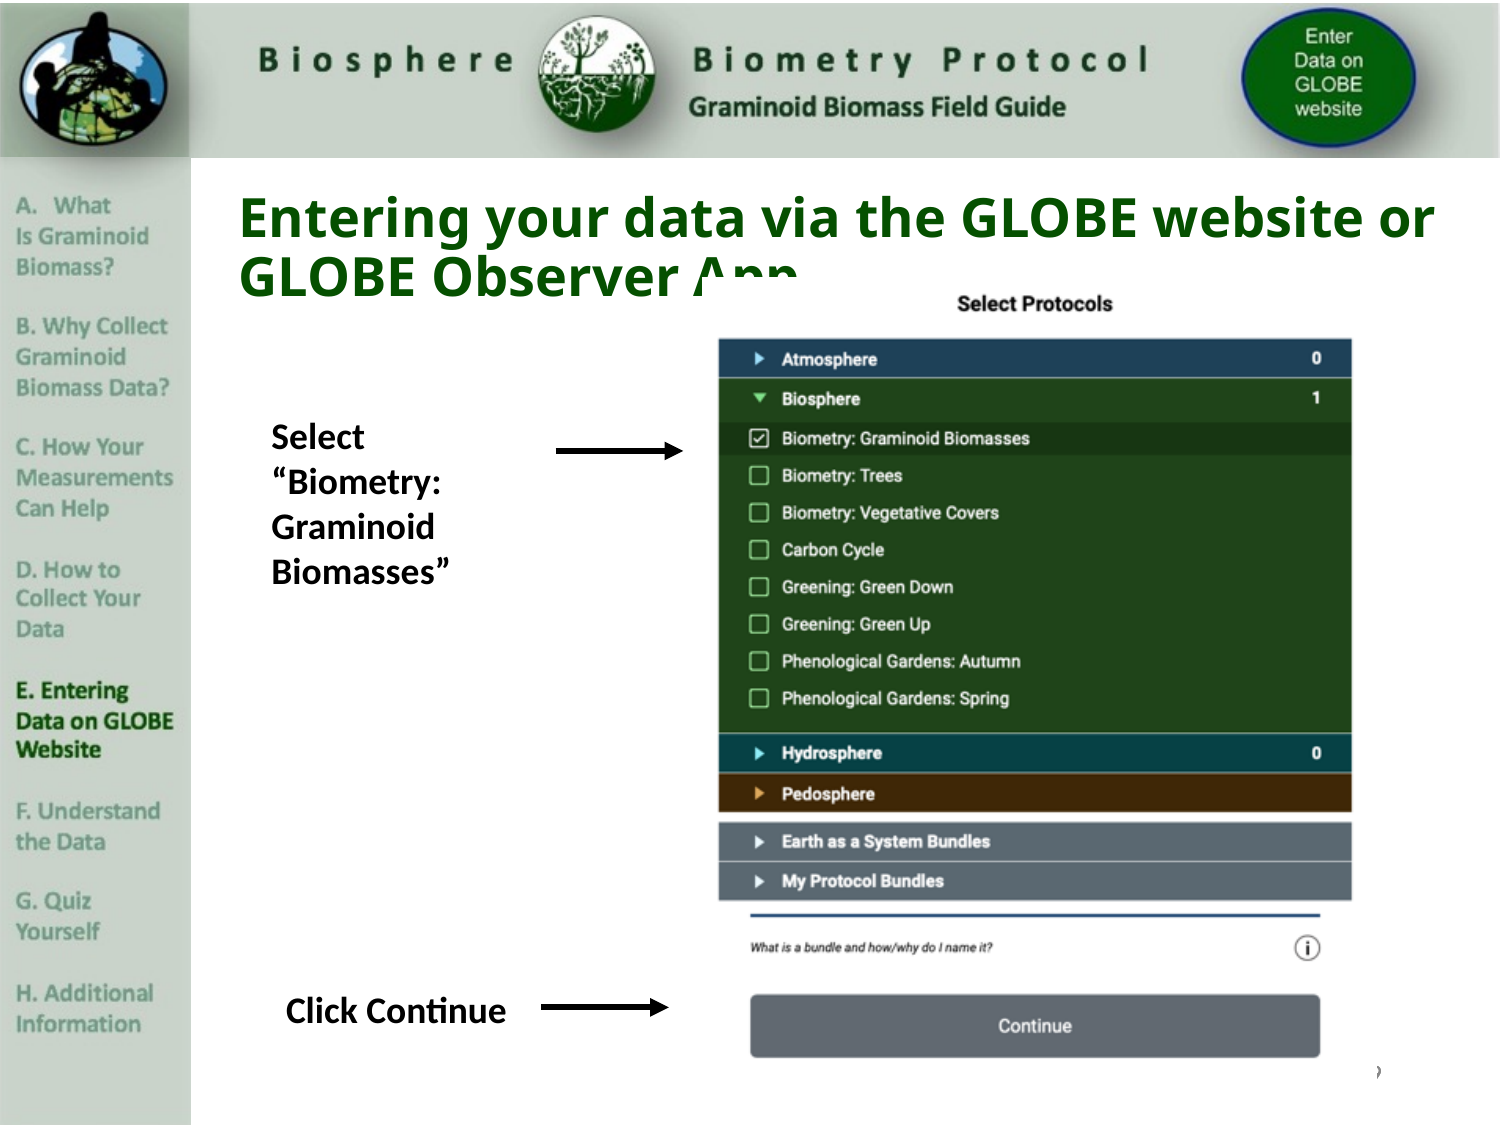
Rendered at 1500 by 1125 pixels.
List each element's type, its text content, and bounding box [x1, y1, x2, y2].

picture [0, 3, 1500, 1125]
text_box Entering your data via the GLOBE website or GLOBE Observer App [223, 158, 1500, 358]
text_box Select “Biometry: Graminoid Biomasses” [256, 404, 542, 600]
text_box 29 [1377, 1042, 1397, 1103]
text_box Click Continue [271, 979, 556, 1039]
picture [702, 277, 1377, 1124]
